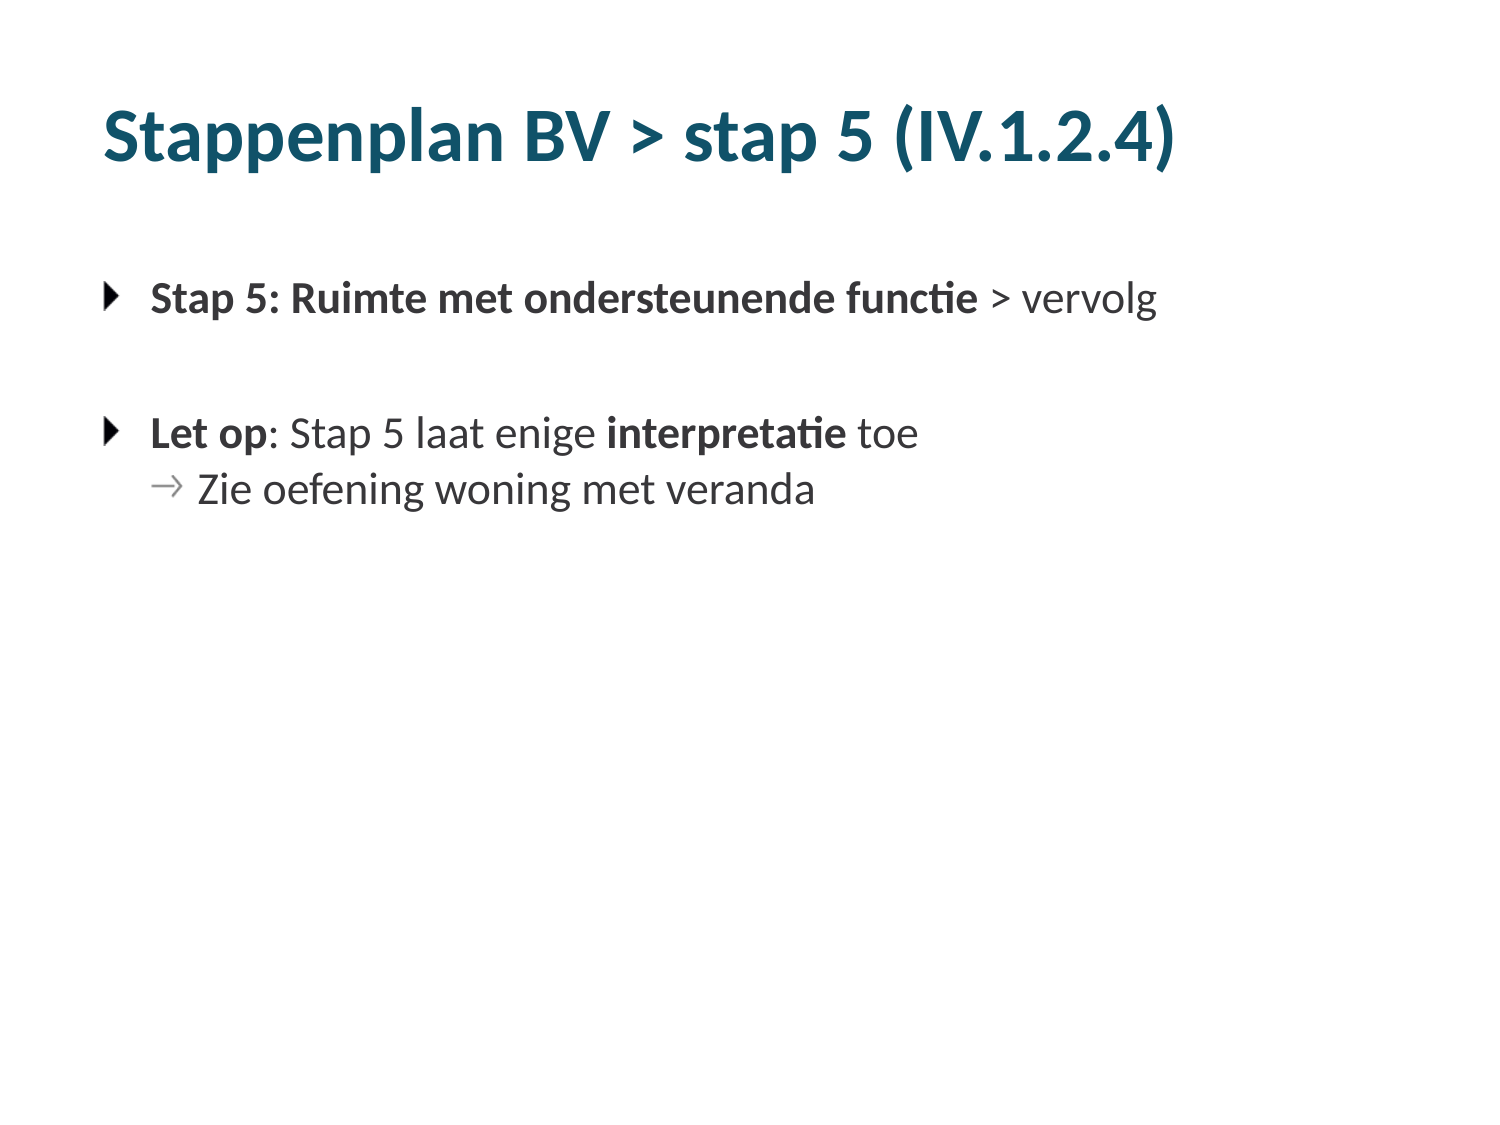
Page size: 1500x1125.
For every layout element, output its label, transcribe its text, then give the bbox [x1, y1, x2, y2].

list Stap 5: Ruimte met ondersteunende functie > vervolg Let op: Stap 5 laat enige interpretatie toe Zie oefening woning met veranda [88, 268, 1459, 1083]
picture [103, 281, 145, 311]
picture [150, 475, 195, 498]
picture [103, 416, 145, 446]
title Stappenplan BV > stap 5 (IV.1.2.4) [88, 90, 1459, 268]
